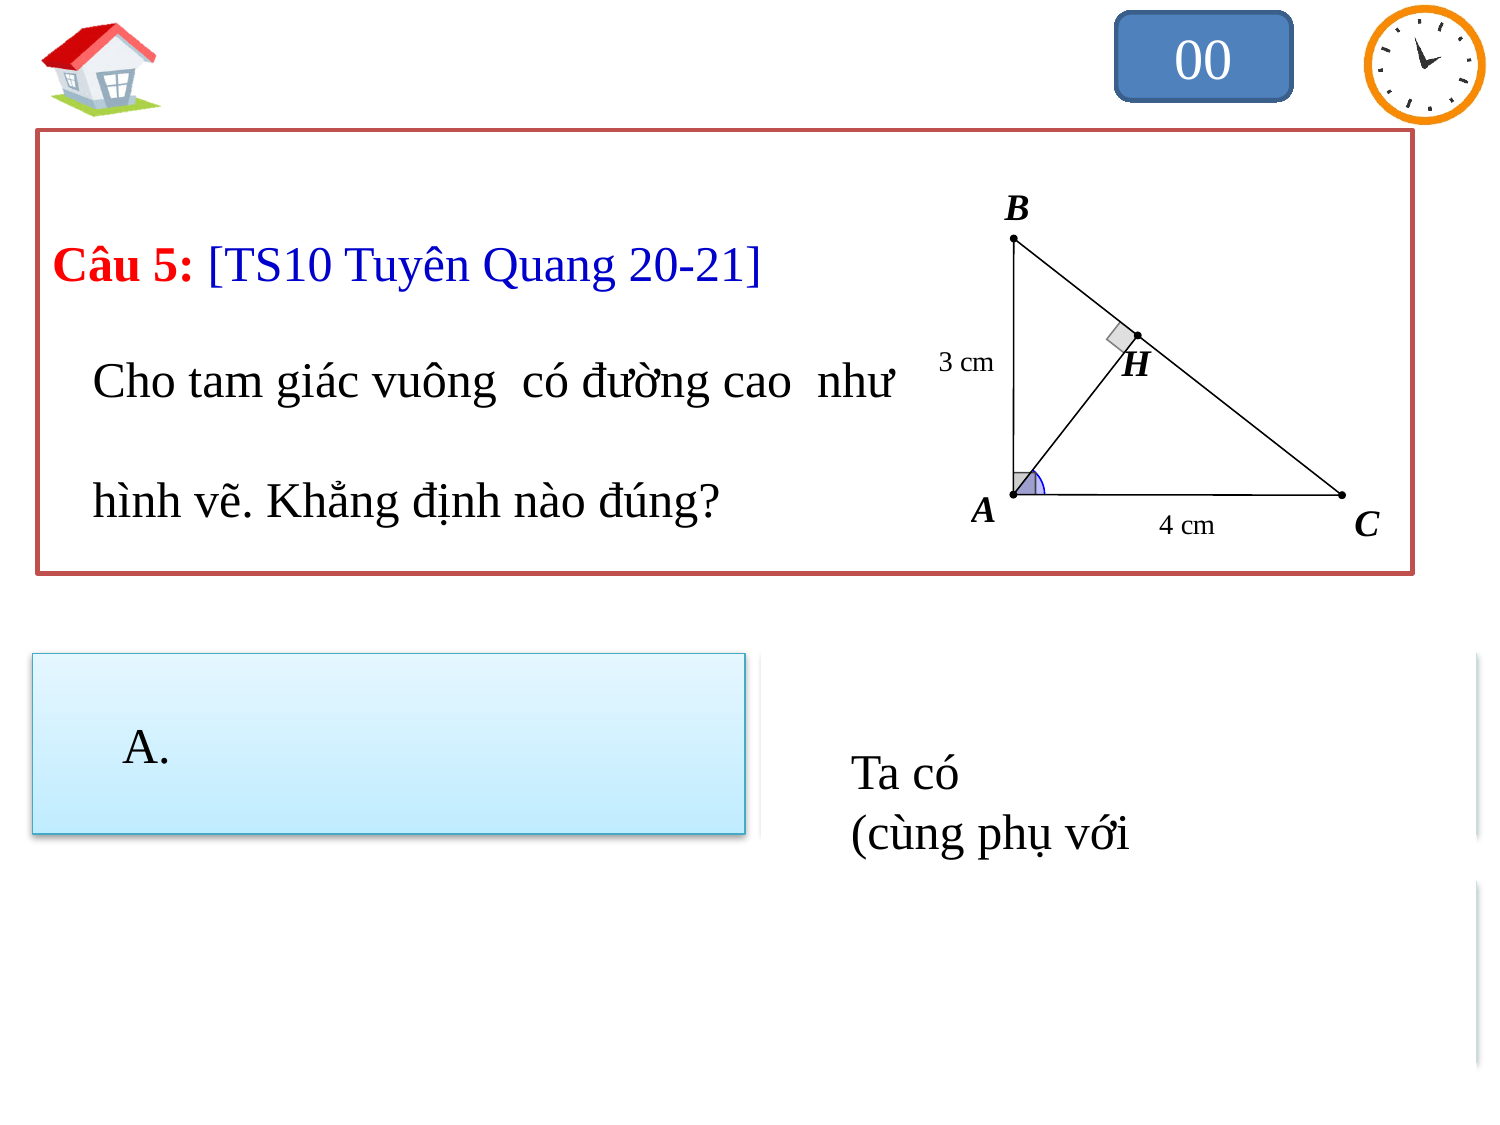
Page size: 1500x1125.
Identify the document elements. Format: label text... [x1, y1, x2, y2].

picture [1359, 0, 1490, 130]
picture [916, 171, 1401, 563]
picture [37, 8, 164, 121]
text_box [7, 612, 1477, 1107]
text_box 00 [1114, 10, 1294, 103]
text_box Câu 5: [TS10 Tuyên Quang 20-21] [35, 128, 1415, 576]
